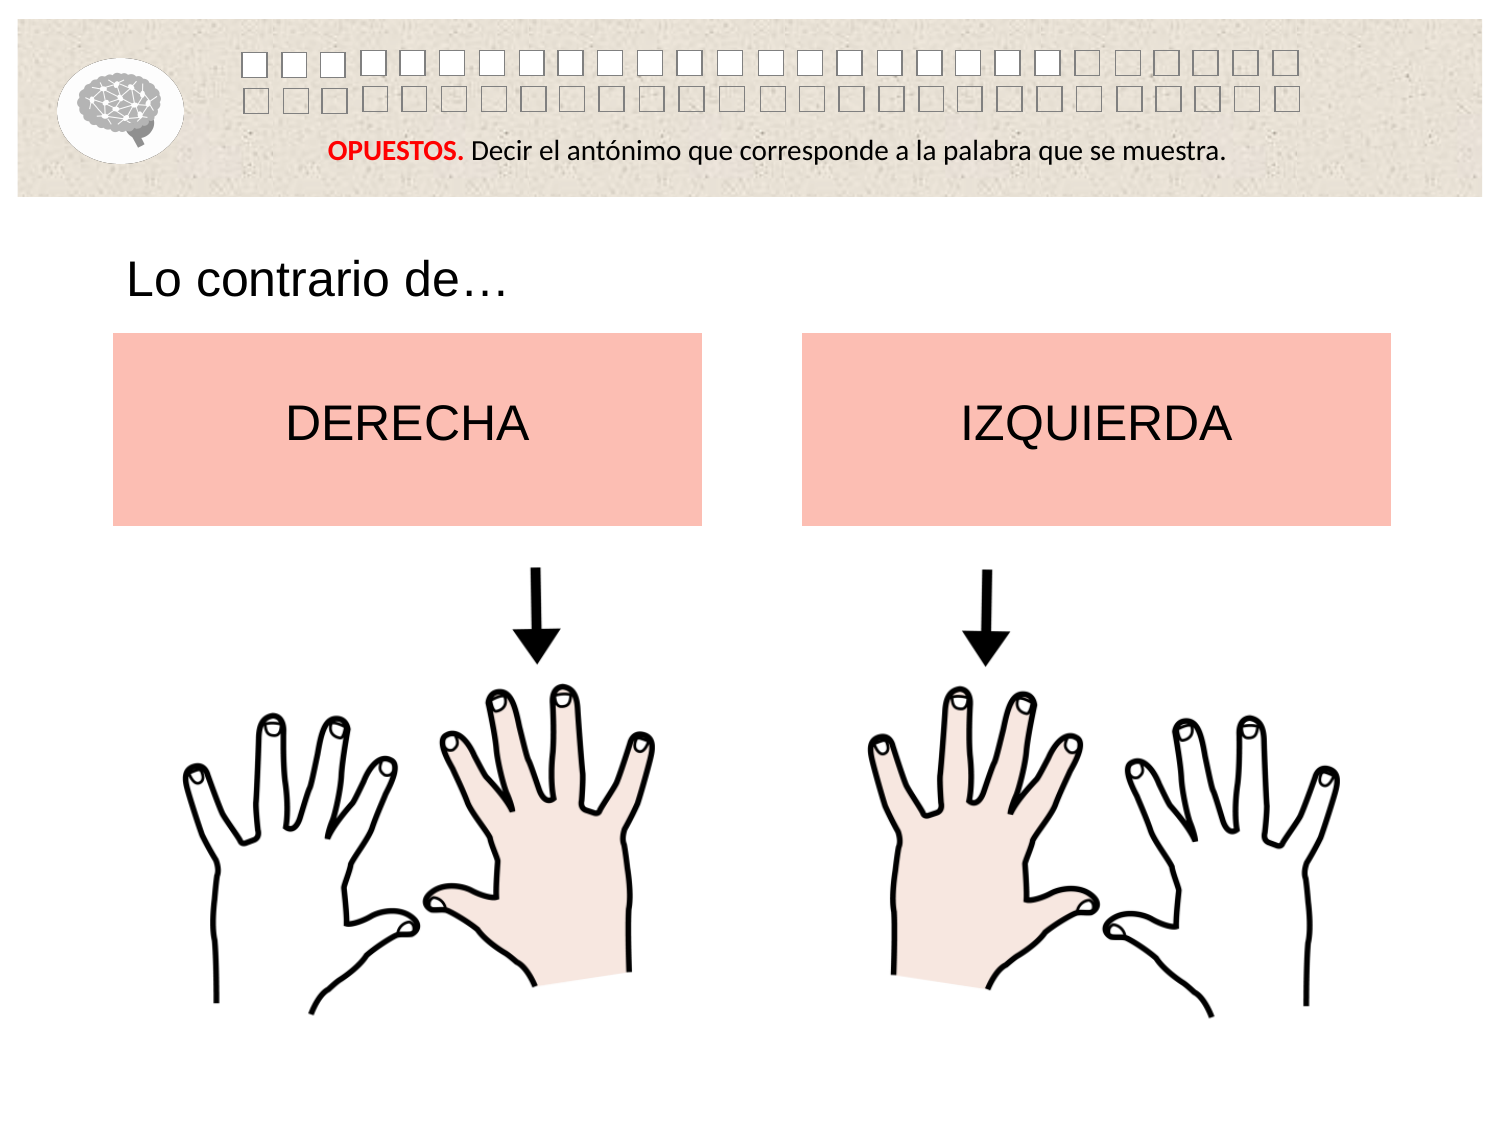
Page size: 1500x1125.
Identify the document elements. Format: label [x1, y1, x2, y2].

table_header [802, 333, 1391, 526]
picture [56, 58, 184, 164]
text_box [112, 238, 561, 314]
picture [843, 533, 1365, 1055]
text_box [17, 19, 1483, 197]
table_header [113, 333, 702, 526]
picture [158, 530, 680, 1053]
